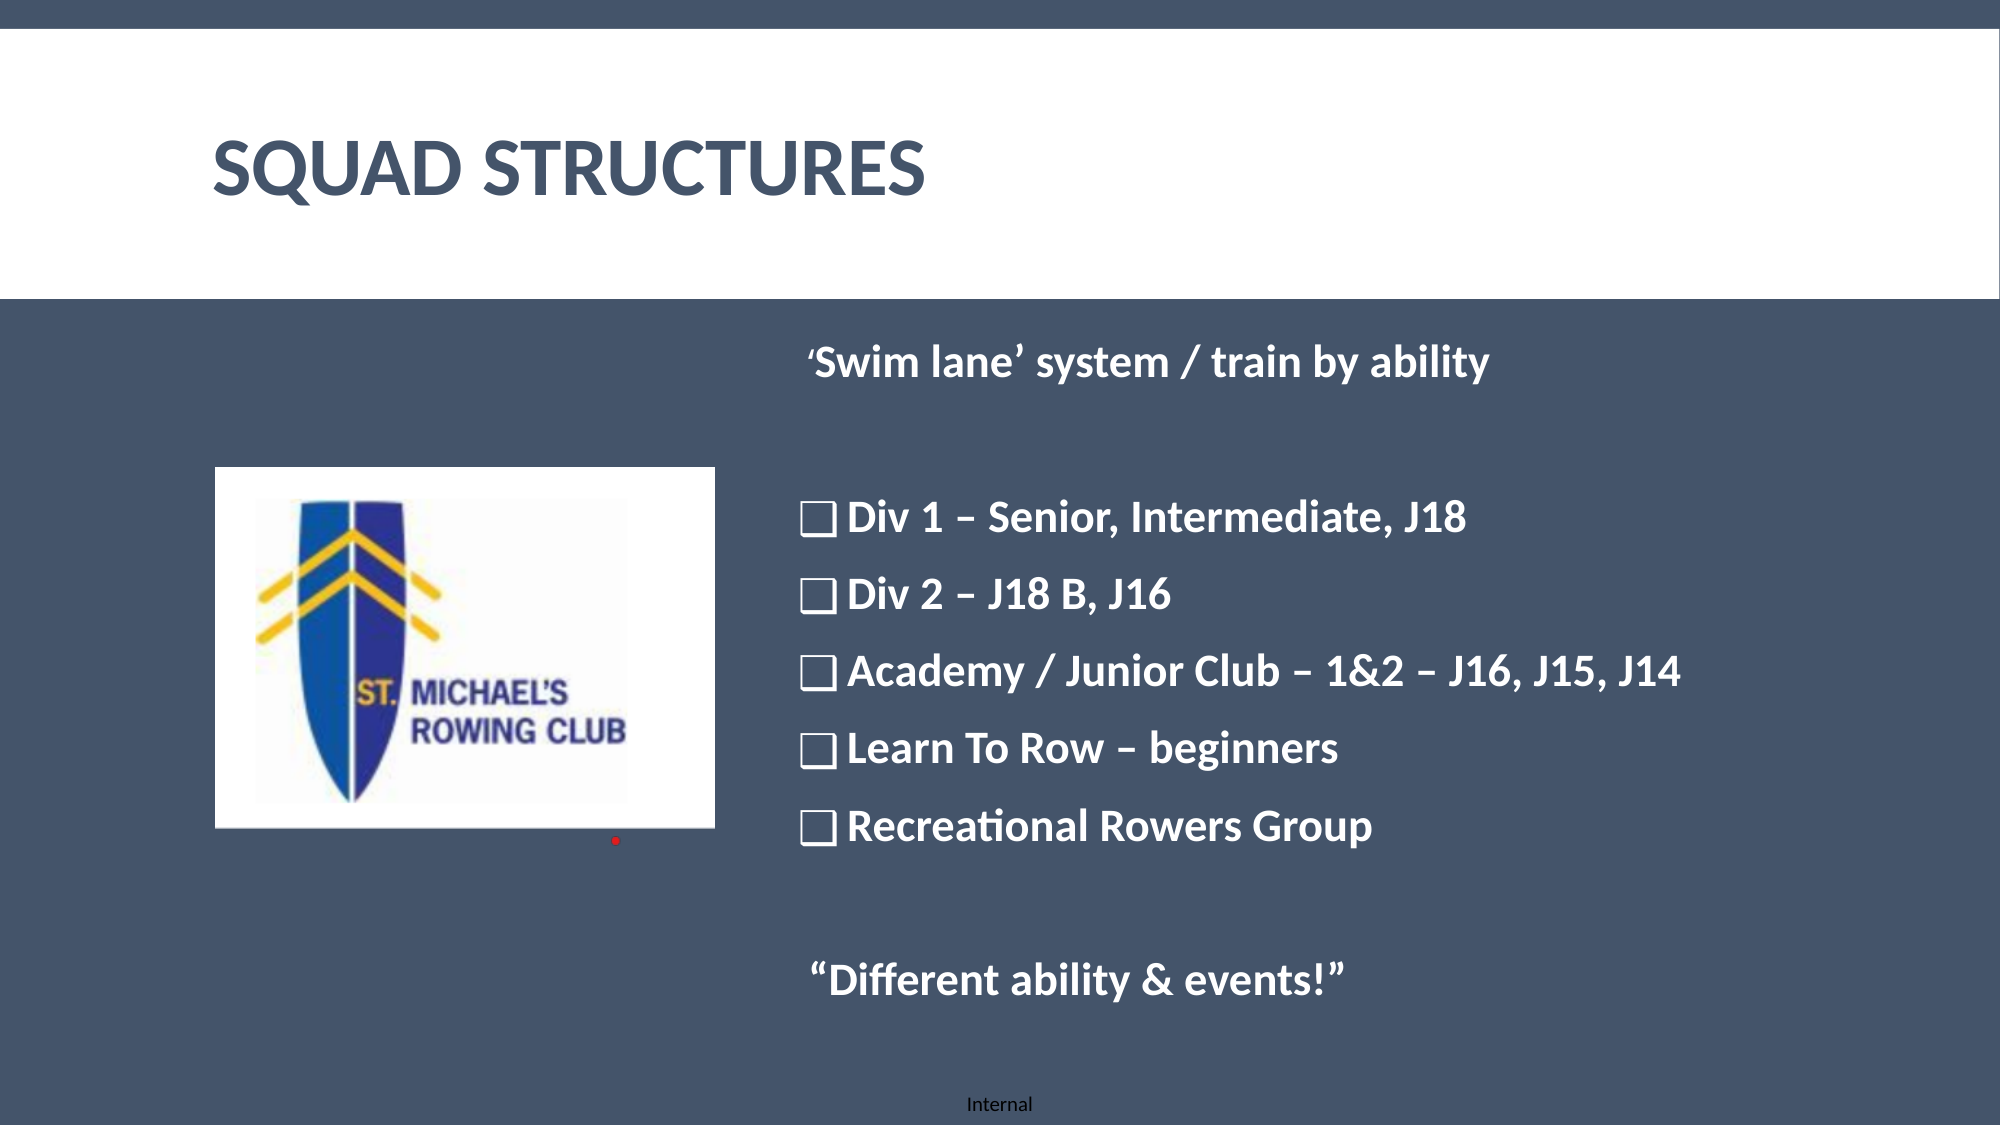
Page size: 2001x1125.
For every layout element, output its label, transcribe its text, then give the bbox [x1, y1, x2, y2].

picture [214, 467, 715, 847]
title SQUAD STRUCTURES [197, 46, 1803, 295]
list ‘Swim lane’ system / train by ability Div 1 – Senior, Intermediate, J18 Div 2 – J18 B, J16 Academy / Junior Club – 1&2 – J16, J15, J14 Learn To Row – beginners Recreational Rowers Group “Different ability & events!” [782, 329, 1854, 1020]
